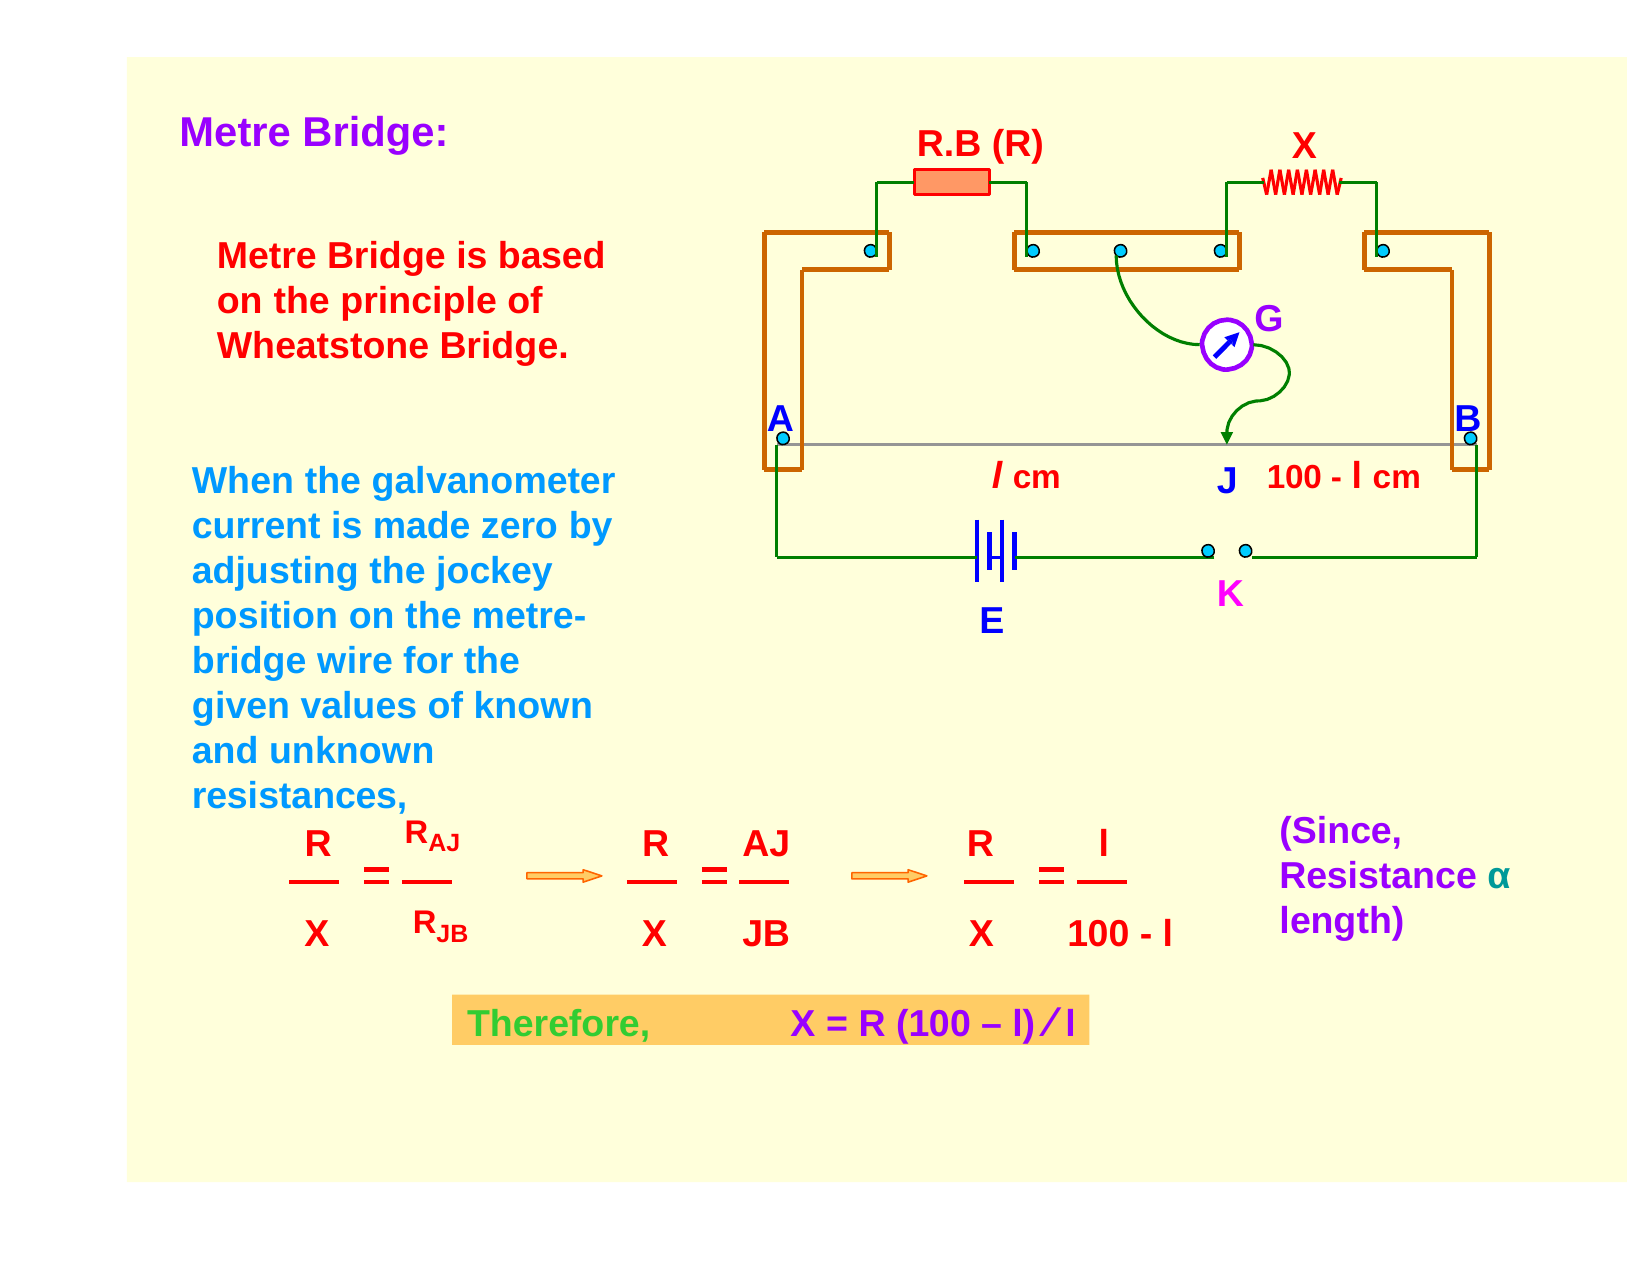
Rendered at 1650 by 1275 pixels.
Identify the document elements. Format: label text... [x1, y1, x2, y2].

text_box K [1214, 568, 1247, 614]
text_box [1027, 244, 1040, 258]
text_box B [1452, 393, 1484, 439]
text_box [1214, 244, 1226, 258]
text_box [1239, 544, 1252, 558]
text_box X [1289, 121, 1320, 167]
text_box RAJ [402, 818, 466, 864]
text_box J [1214, 456, 1240, 502]
text_box R.B (R) [914, 118, 1047, 164]
text_box Metre Bridge is based on the principle of Wheatstone Bridge. [214, 231, 609, 367]
text_box l cm [989, 451, 1062, 497]
text_box [1114, 244, 1127, 258]
text_box [1377, 244, 1390, 258]
text_box [1201, 544, 1215, 558]
text_box X JB X 100 - l [639, 908, 1174, 954]
text_box [1226, 344, 1290, 432]
text_box (Since, Resistance α length) [1277, 806, 1513, 942]
text_box [851, 869, 927, 883]
text_box When the galvanometer current is made zero by adjusting the jockey position on the metre- bridge wire for the given values of known and unknown resistances, [189, 456, 630, 817]
text_box [1212, 332, 1240, 359]
text_box l [1096, 818, 1112, 864]
text_box [1202, 319, 1252, 370]
text_box R [639, 818, 672, 864]
text_box A [764, 393, 797, 439]
text_box X [302, 908, 332, 954]
text_box [526, 869, 602, 883]
text_box R [302, 818, 334, 864]
text_box G [1252, 293, 1286, 339]
text_box E [977, 596, 1007, 642]
text_box [1116, 255, 1200, 345]
text_box RJB [410, 909, 475, 954]
text_box [1464, 439, 1477, 445]
text_box R [964, 818, 997, 864]
text_box [777, 439, 790, 445]
text_box [864, 244, 876, 258]
text_box 100 - l cm [1264, 451, 1423, 497]
text_box [1220, 432, 1234, 445]
text_box AJ [740, 818, 792, 864]
text_box Metre Bridge: [177, 104, 450, 155]
text_box [914, 169, 990, 195]
text_box Therefore, X = R (100 – l) ⁄ l [452, 994, 1090, 1045]
